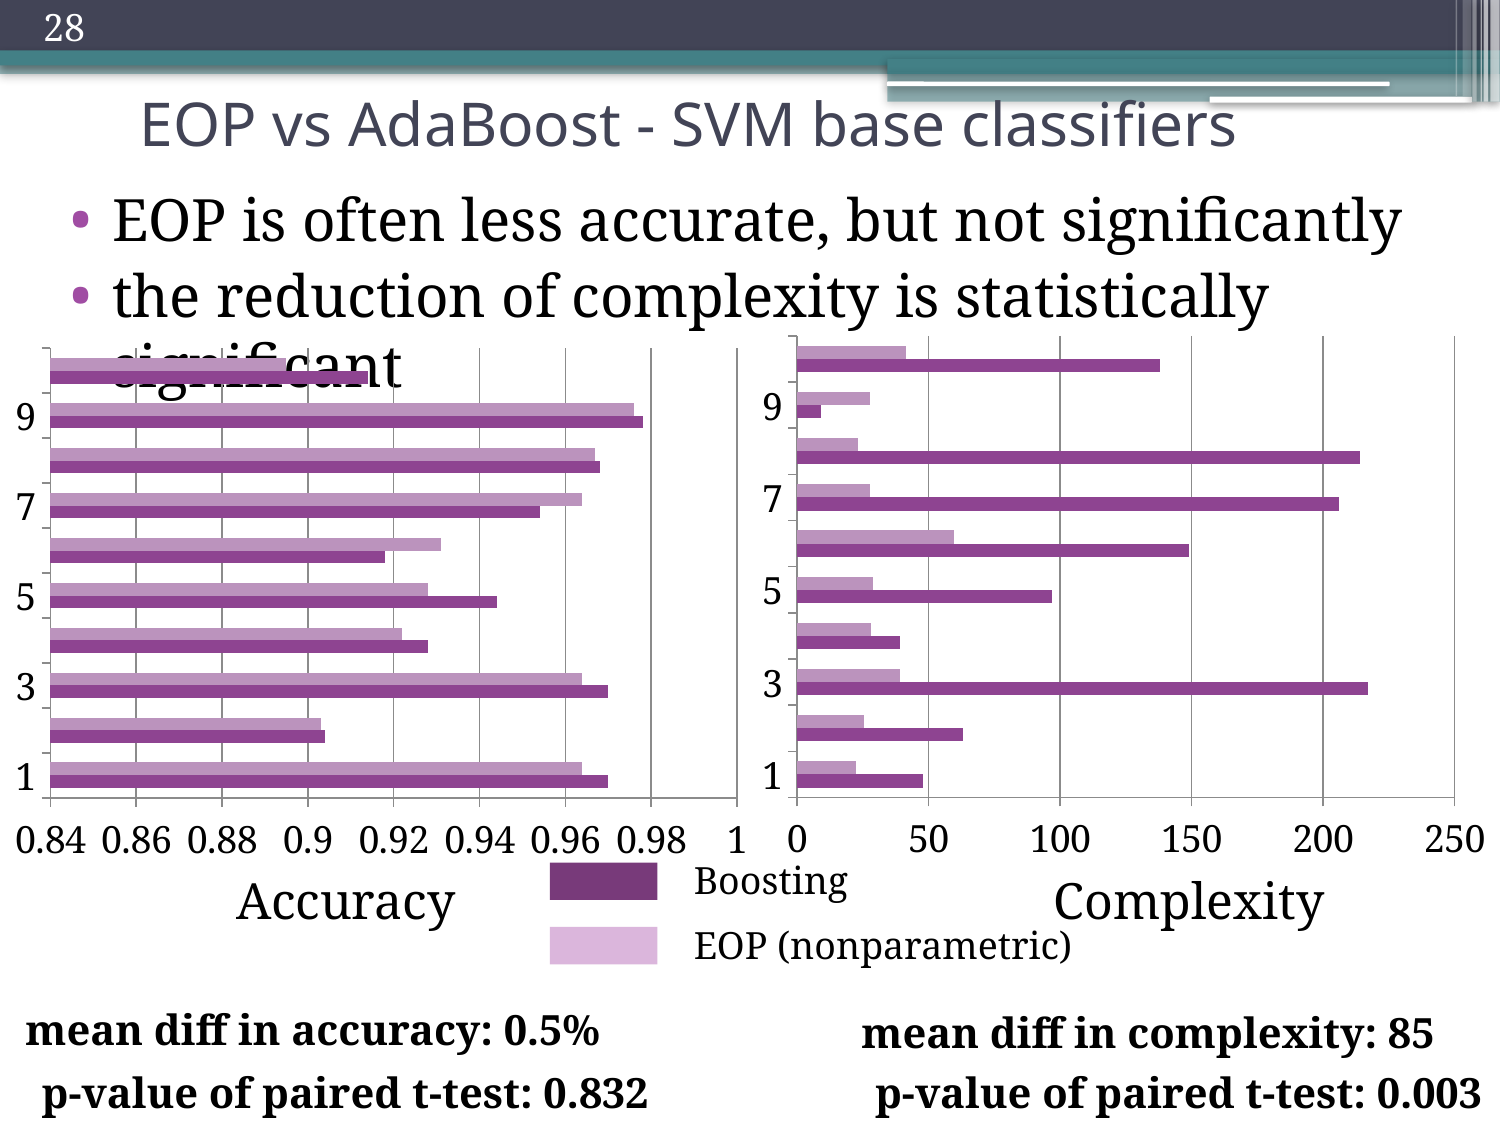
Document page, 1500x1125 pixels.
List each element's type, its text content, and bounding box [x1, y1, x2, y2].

text_box p-value of paired t-test: 0.832 [16, 1059, 664, 1125]
list EOP is often less accurate, but not significantly the reduction of complexity is statistically significant [37, 175, 1500, 313]
chart [0, 324, 1500, 876]
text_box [549, 849, 1088, 976]
text_box p-value of paired t-test: 0.003 [849, 1059, 1498, 1125]
slide_number 28 [0, 0, 100, 63]
title EOP vs AdaBoost - SVM base classifiers [125, 75, 1350, 171]
text_box mean diff in accuracy: 0.5% [10, 996, 616, 1062]
text_box Complexity [1093, 887, 1340, 938]
text_box mean diff in complexity: 85 [846, 999, 1450, 1065]
text_box Accuracy [222, 887, 471, 938]
